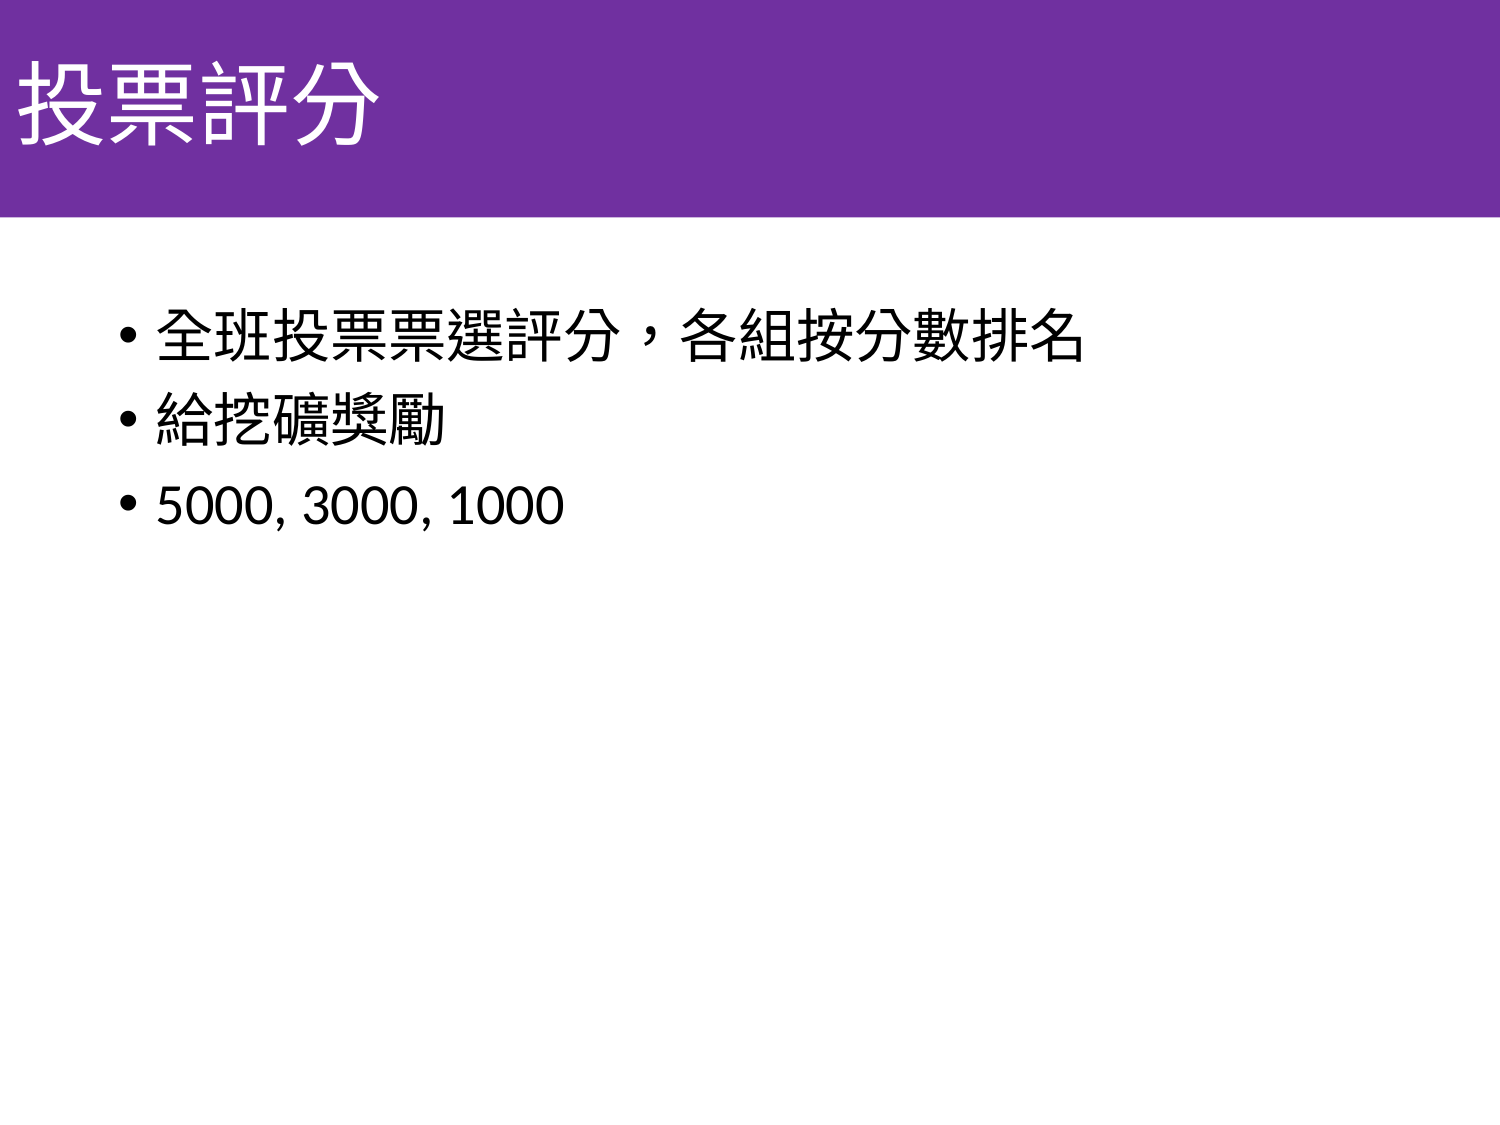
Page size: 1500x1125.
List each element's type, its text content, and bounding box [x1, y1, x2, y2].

list 全班投票票選評分，各組按分數排名 給挖礦獎勵 5000, 3000, 1000 [103, 299, 1397, 1014]
title 投票評分 [0, 0, 1500, 218]
